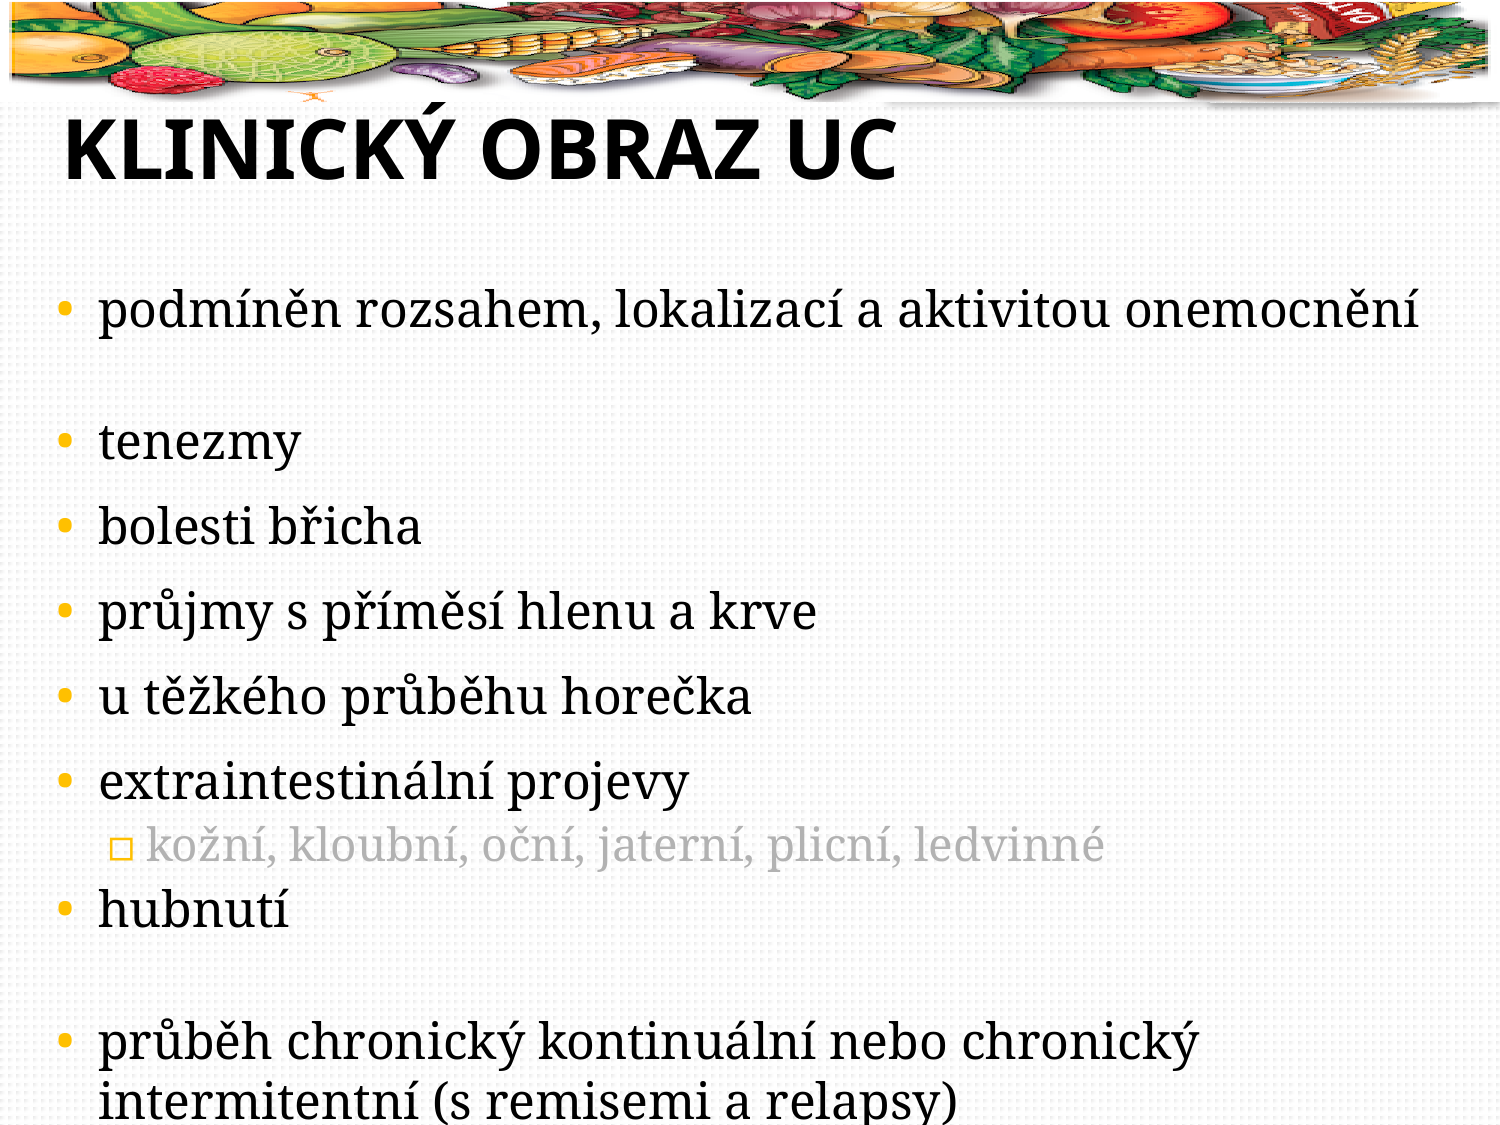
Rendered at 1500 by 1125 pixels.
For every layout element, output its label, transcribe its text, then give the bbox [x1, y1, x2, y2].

list podmíněn rozsahem, lokalizací a aktivitou onemocnění tenezmy bolesti břicha průjmy s příměsí hlenu a krve u těžkého průběhu horečka extraintestinální projevy kožní, kloubní, oční, jaterní, plicní, ledvinné hubnutí průběh chronický kontinuální nebo chronický intermitentní (s remisemi a relapsy) [23, 269, 1477, 1102]
title KLINICKÝ OBRAZ UC [46, 111, 1433, 223]
picture [0, 0, 1500, 102]
